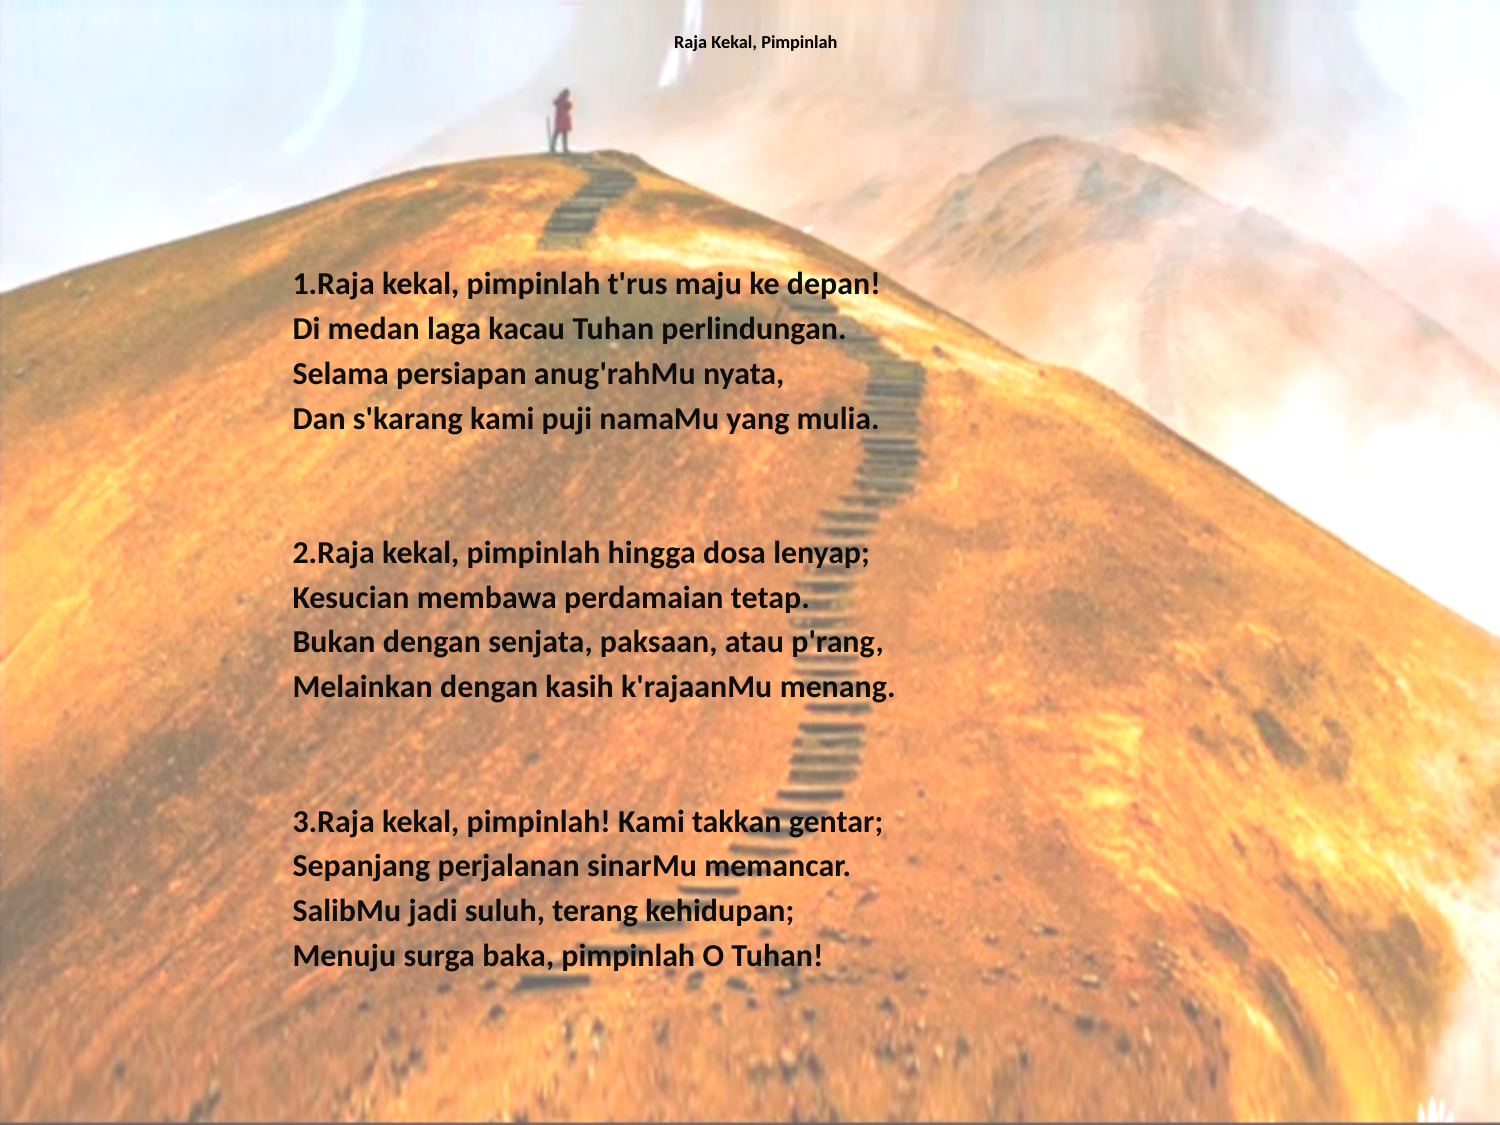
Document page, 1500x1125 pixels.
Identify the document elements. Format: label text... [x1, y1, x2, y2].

title Raja Kekal, Pimpinlah [360, 0, 1152, 84]
subtitle 1.Raja kekal, pimpinlah t'rus maju ke depan! Di medan laga kacau Tuhan perlindungan. Selama persiapan anug'rahMu nyata, Dan s'karang kami puji namaMu yang mulia. 2.Raja kekal, pimpinlah hingga dosa lenyap; Kesucian membawa perdamaian tetap. Bukan dengan senjata, paksaan, atau p'rang, Melainkan dengan kasih k'rajaanMu menang. 3.Raja kekal, pimpinlah! Kami takkan gentar; Sepanjang perjalanan sinarMu memancar. SalibMu jadi suluh, terang kehidupan; Menuju surga baka, pimpinlah O Tuhan! [277, 255, 1069, 988]
